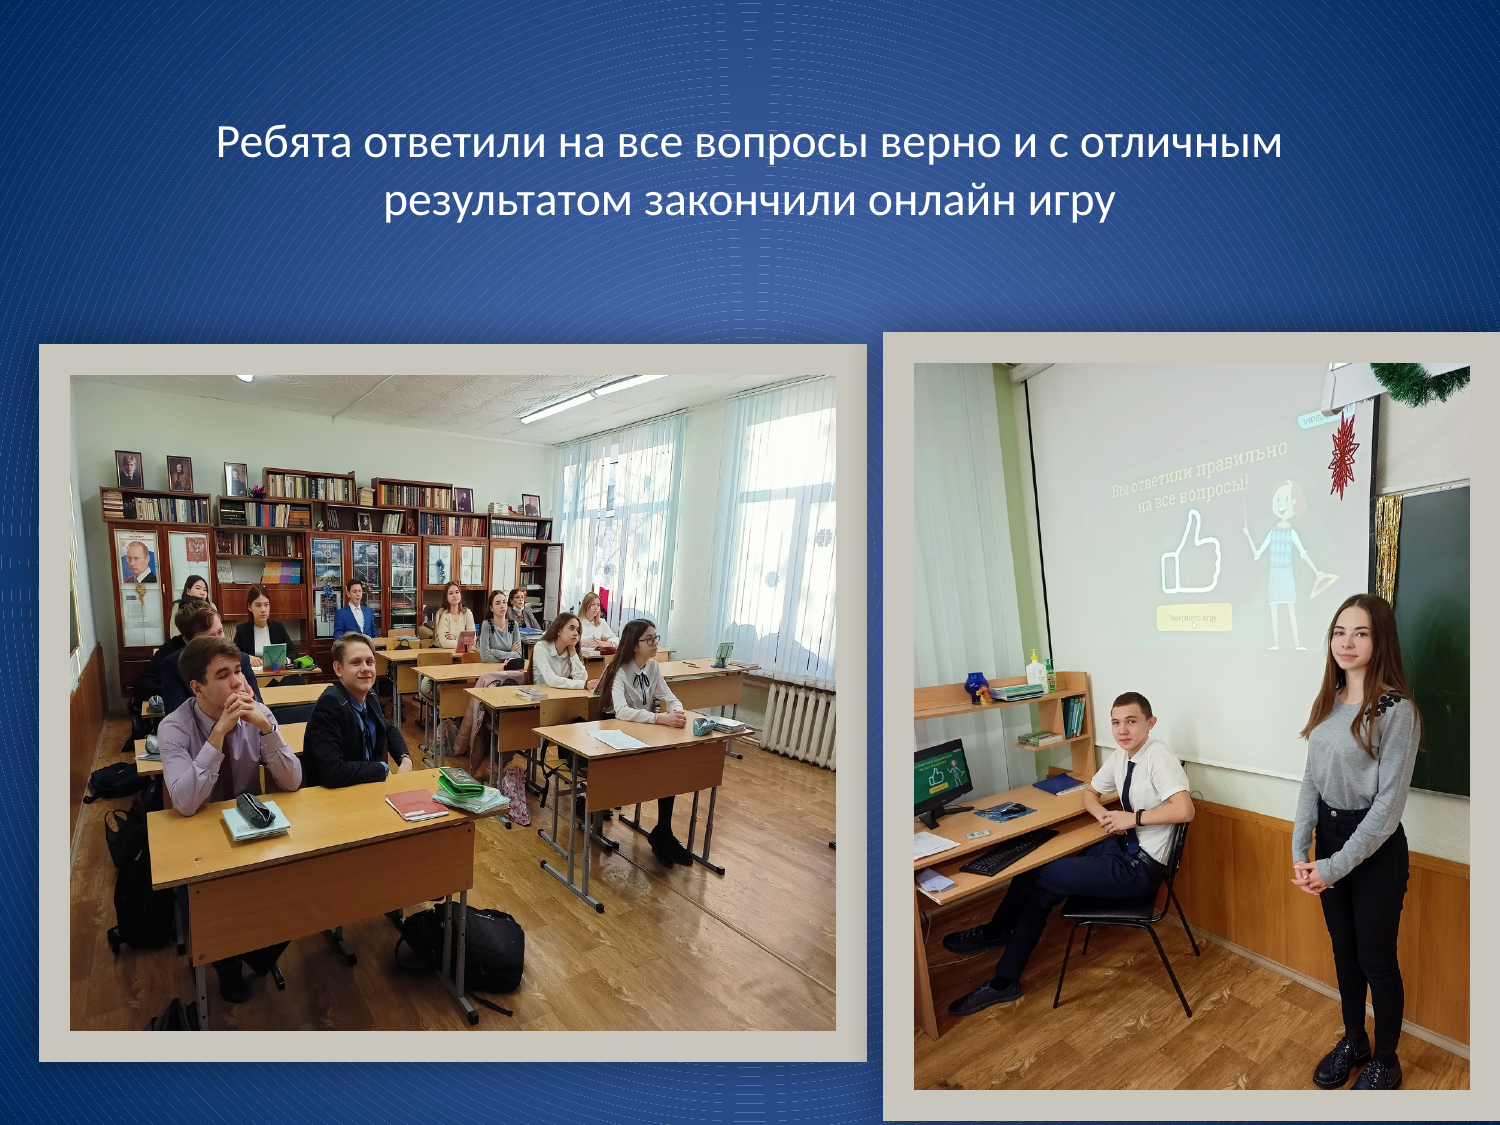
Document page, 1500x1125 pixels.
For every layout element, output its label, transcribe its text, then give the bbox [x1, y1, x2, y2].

picture [70, 374, 837, 1032]
picture [913, 363, 1471, 1091]
picture [1203, 1121, 1483, 1125]
title Ребята ответили на все вопросы верно и с отличным результатом закончили онлайн игру [75, 45, 1425, 233]
